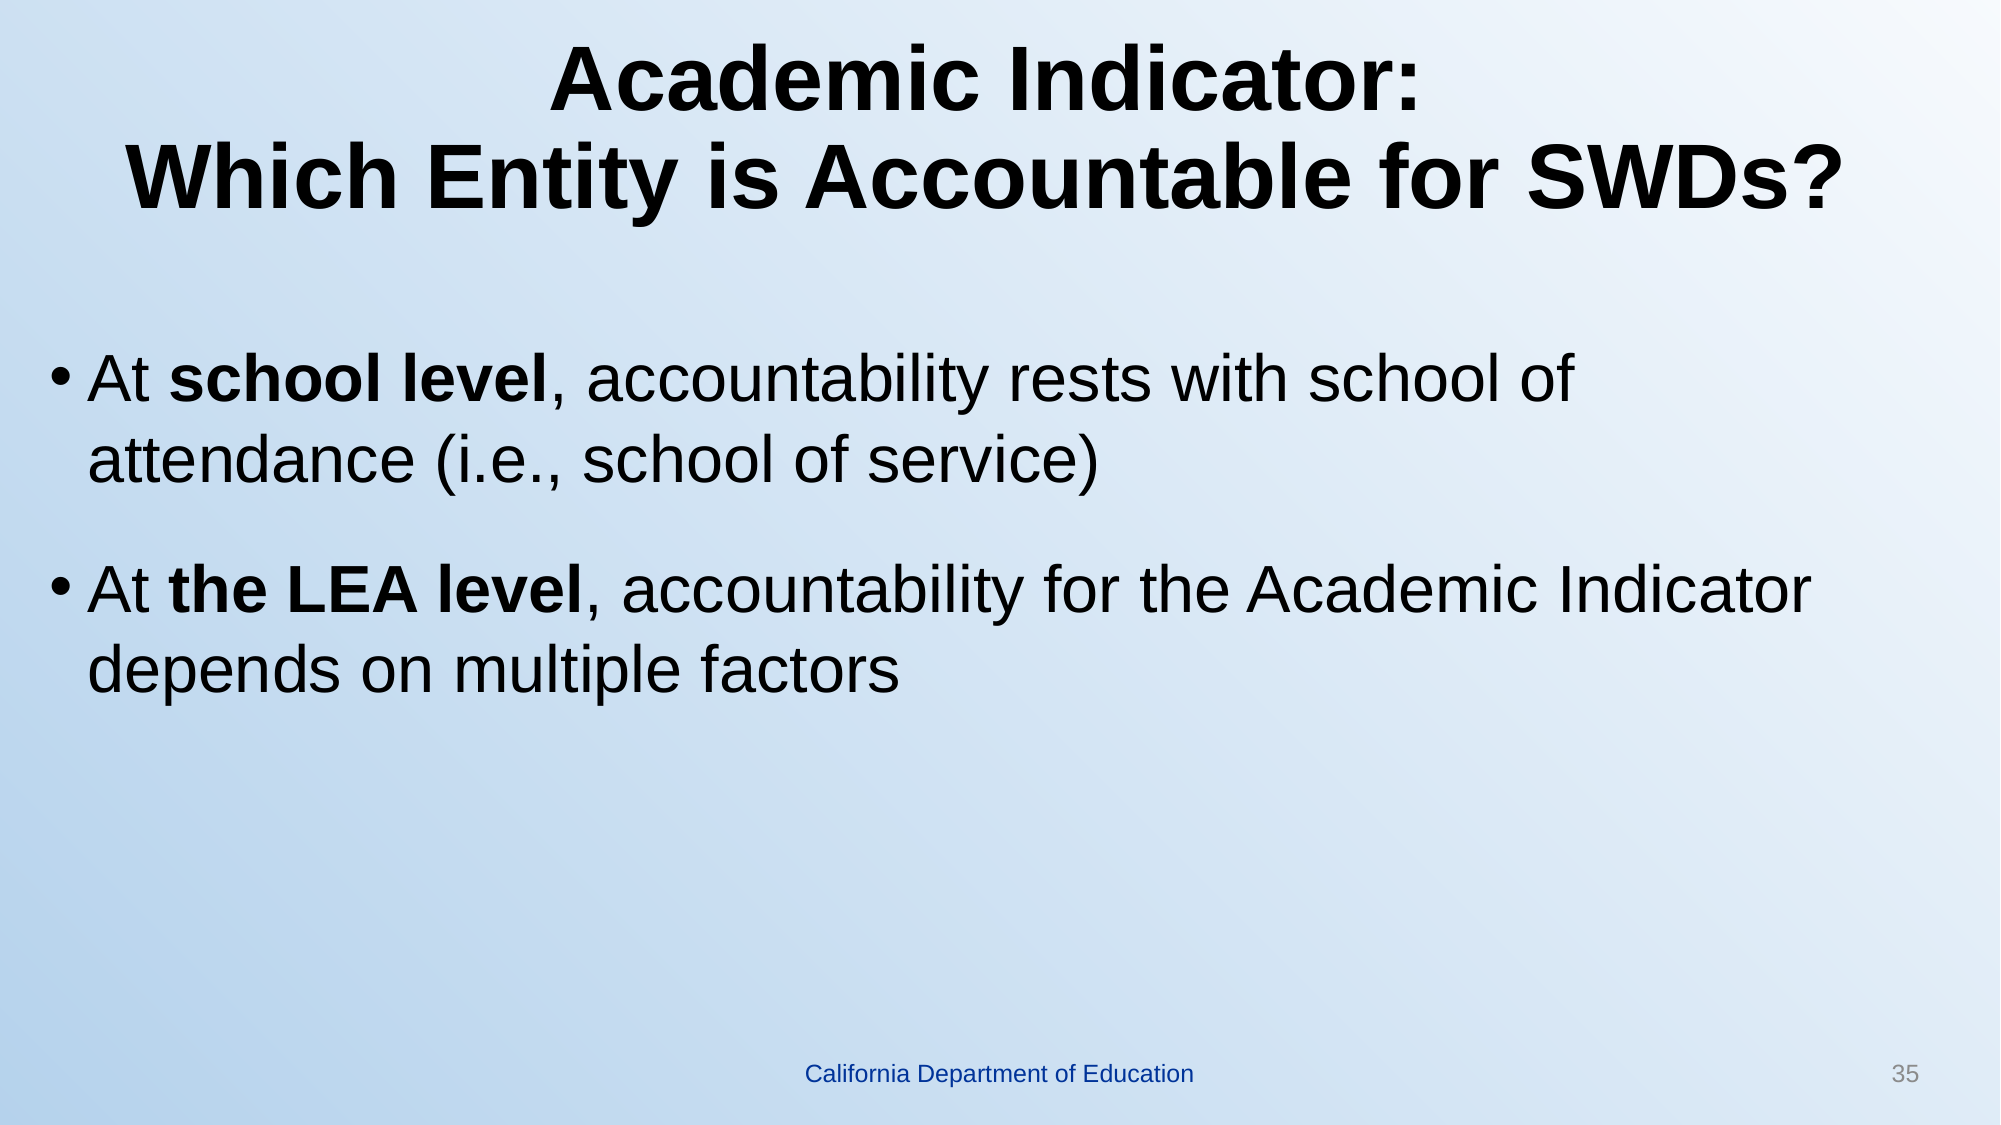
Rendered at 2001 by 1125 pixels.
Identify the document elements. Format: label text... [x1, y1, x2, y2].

slide_number 35 [1484, 1042, 1935, 1103]
title Academic Indicator: Which Entity is Accountable for SWDs? [0, 0, 2000, 260]
footer California Department of Education [662, 1042, 1338, 1103]
list At school level, accountability rests with school of attendance (i.e., school of service) At the LEA level, accountability for the Academic Indicator depends on multiple factors [34, 327, 1935, 1014]
